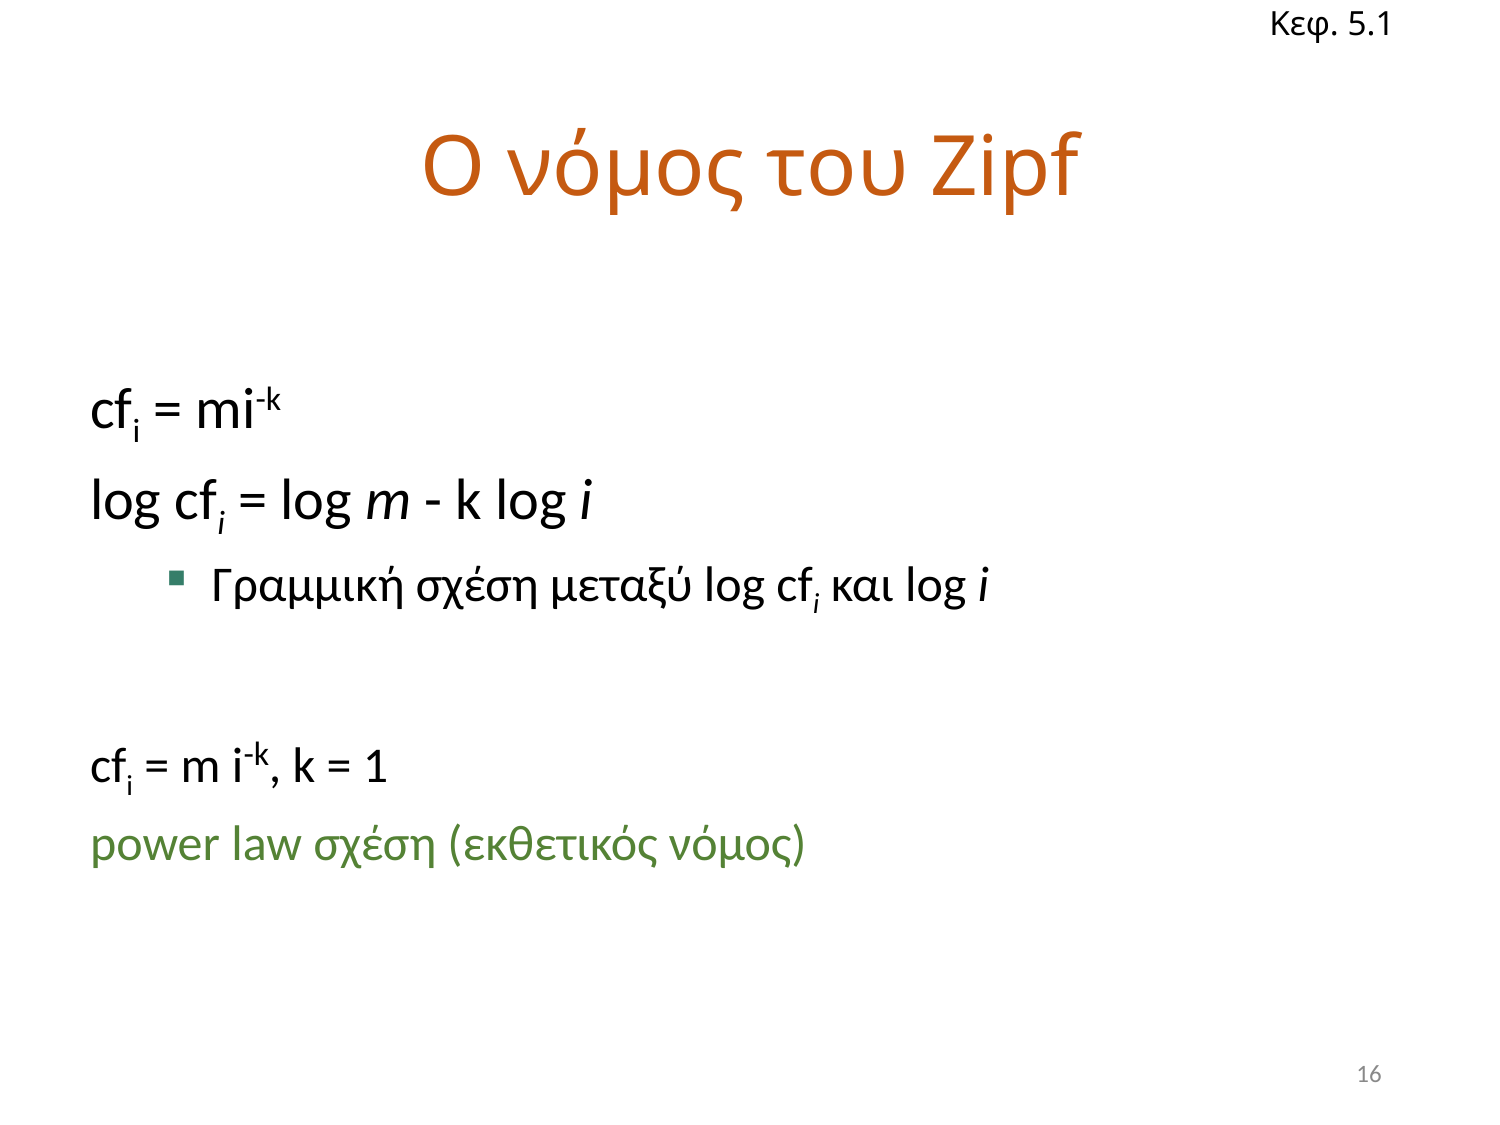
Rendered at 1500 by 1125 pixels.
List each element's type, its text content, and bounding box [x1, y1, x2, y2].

title Ο νόμος του Zipf [103, 59, 1397, 278]
text_box Κεφ. 5.1 [1254, 0, 1410, 50]
slide_number 16 [1059, 1042, 1397, 1103]
text_box cfi = mi-k log cfi = log m - k log i Γραμμική σχέση μεταξύ log cfi και log i cfi = m i-k, k = 1 power law σχέση (εκθετικός νόμος) [75, 362, 1441, 600]
